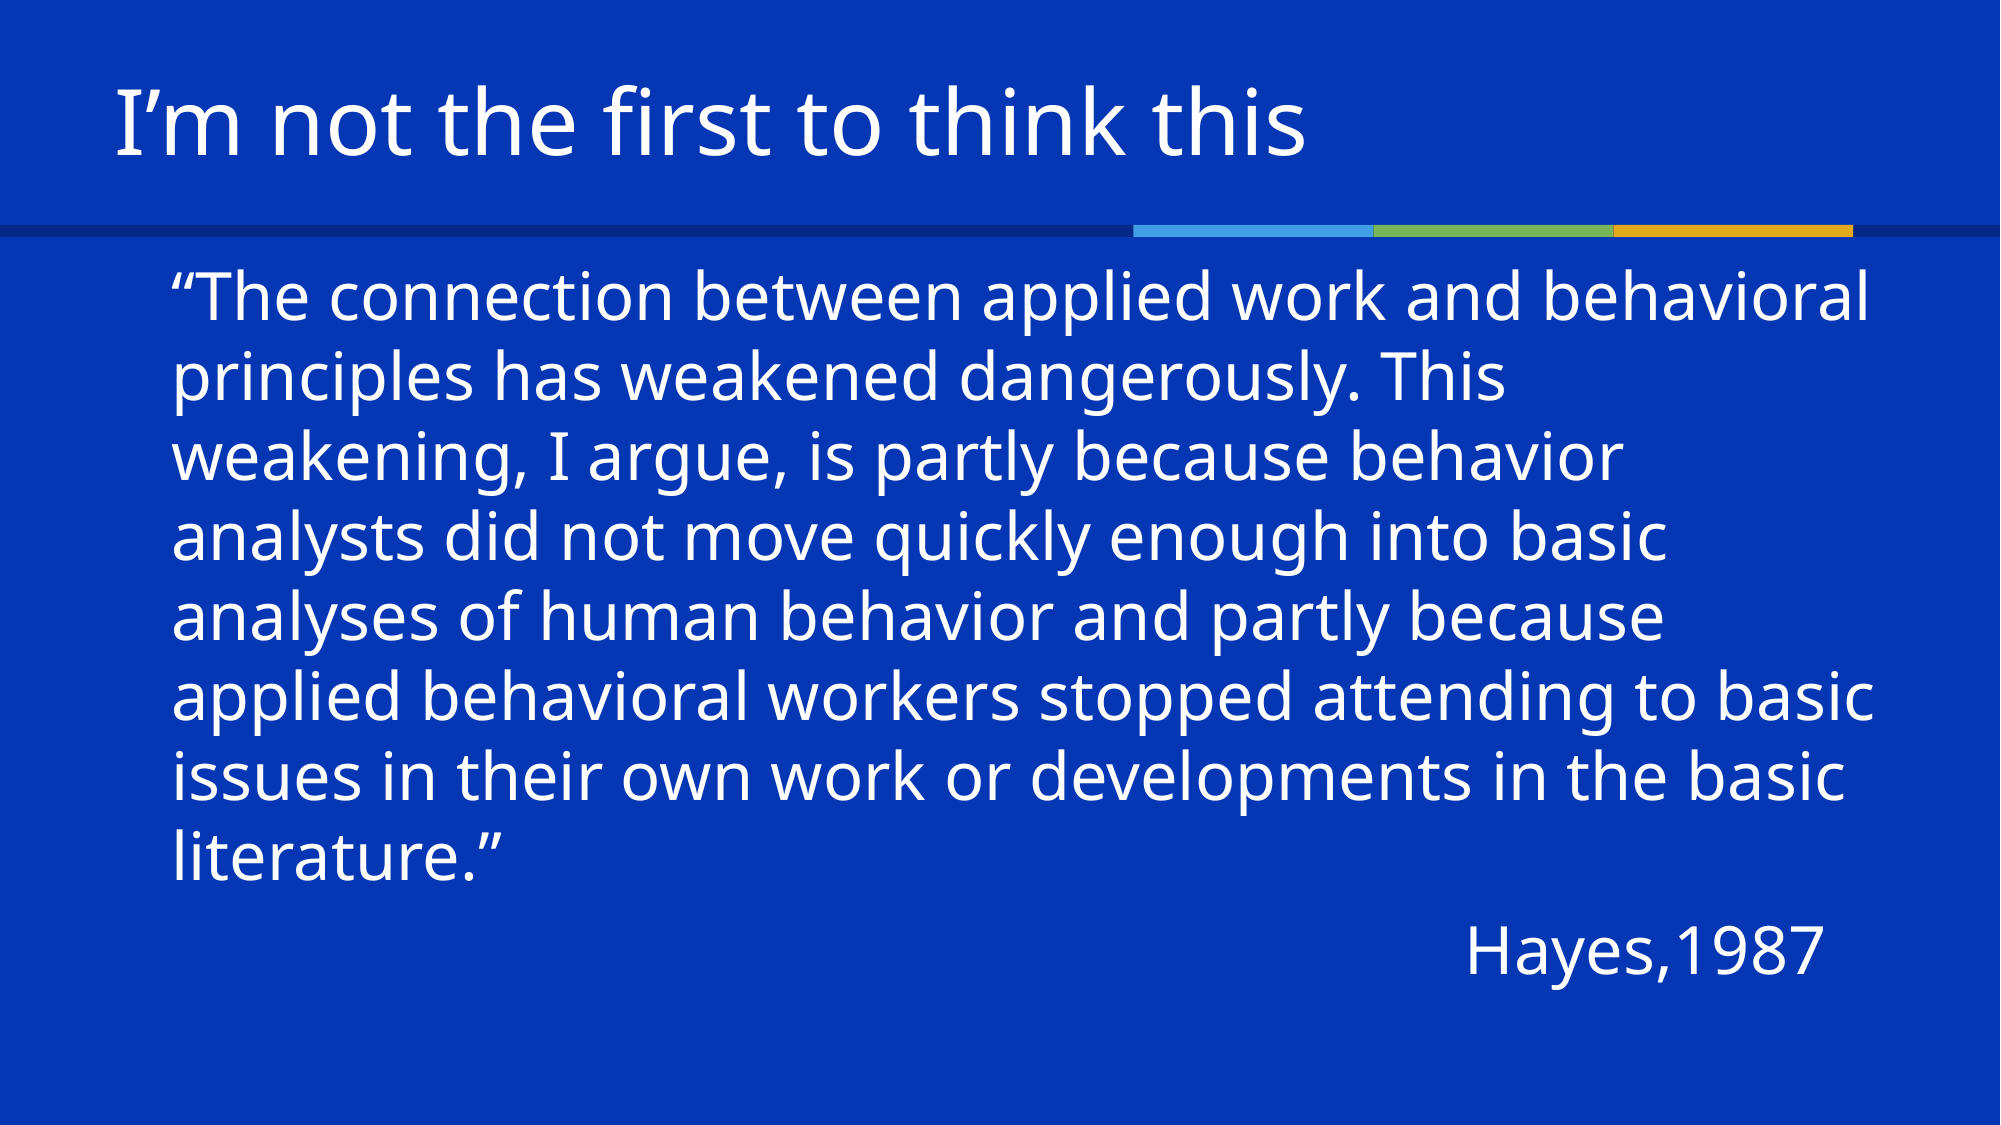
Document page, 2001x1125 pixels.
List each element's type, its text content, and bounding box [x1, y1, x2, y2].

list “The connection between applied work and behavioral principles has weakened dangerously. This weakening, I argue, is partly because behavior analysts did not move quickly enough into basic analyses of human behavior and partly because applied behavioral workers stopped attending to basic issues in their own work or developments in the basic literature.” Hayes,1987 [99, 246, 1900, 1005]
title I’m not the first to think this [99, 24, 1900, 213]
